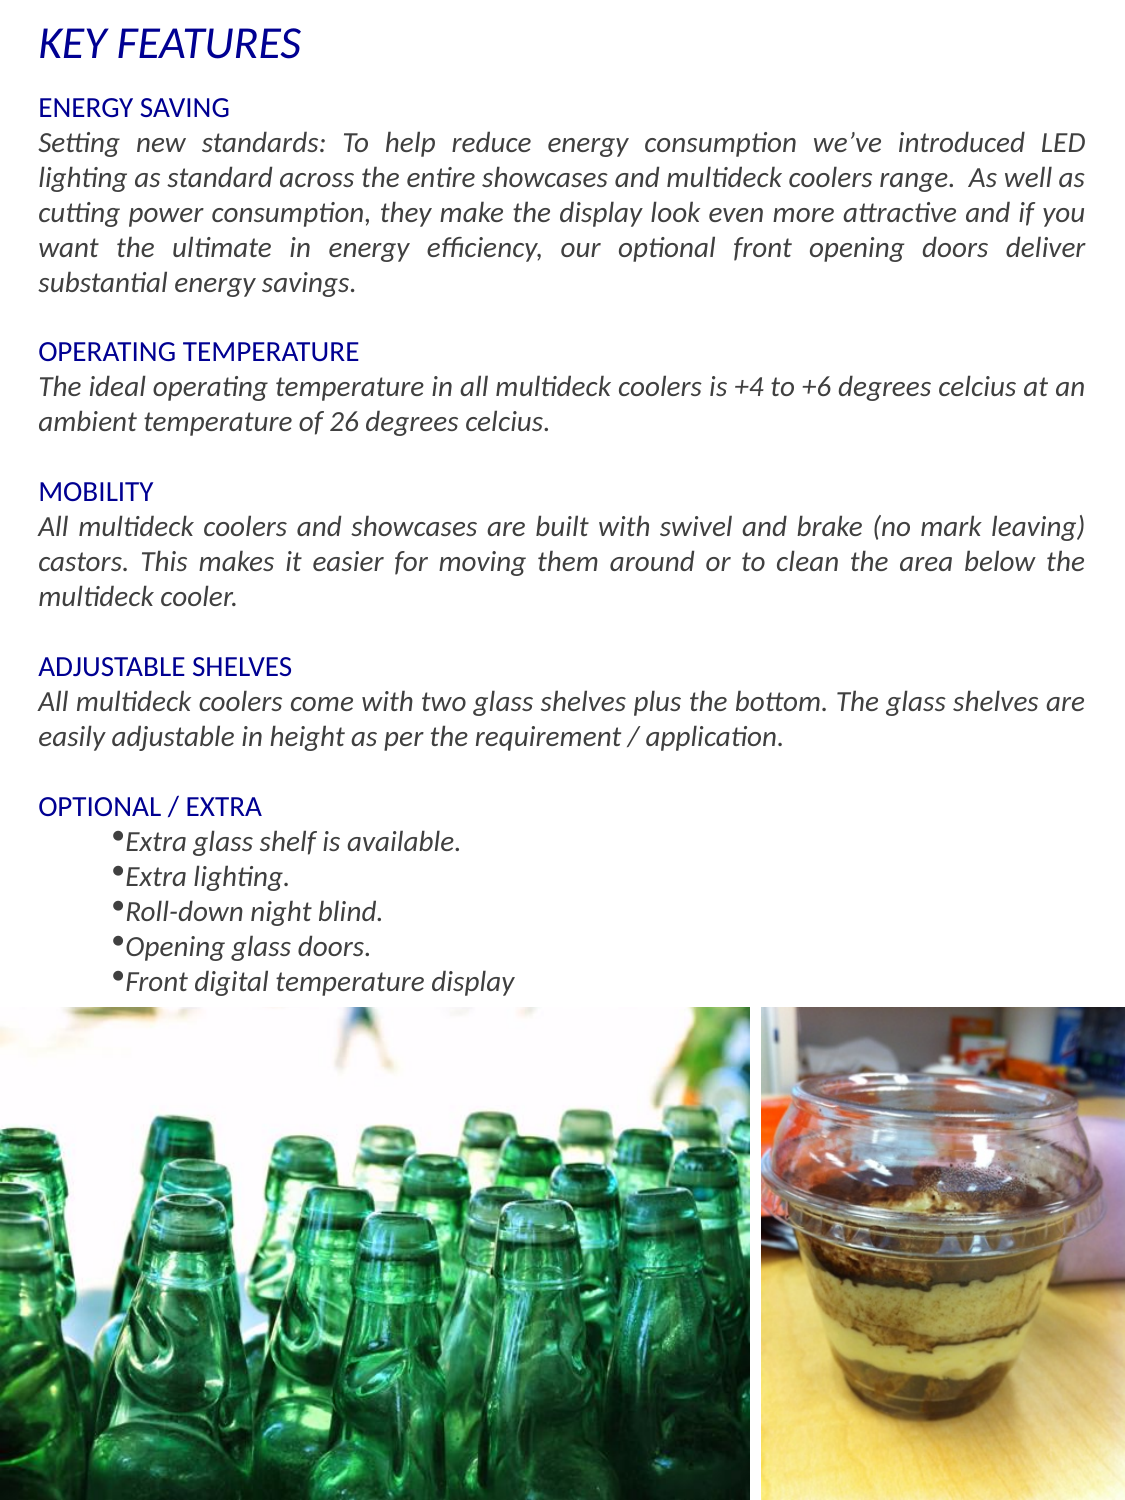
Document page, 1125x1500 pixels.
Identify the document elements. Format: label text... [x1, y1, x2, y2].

picture [761, 1007, 1125, 1500]
picture [0, 1007, 751, 1500]
text_box KEY FEATURES ENERGY SAVING Setting new standards: To help reduce energy consumption we’ve introduced LED lighting as standard across the entire showcases and multideck coolers range. As well as cutting power consumption, they make the display look even more attractive and if you want the ultimate in energy efficiency, our optional front opening doors deliver substantial energy savings. OPERATING TEMPERATURE The ideal operating temperature in all multideck coolers is +4 to +6 degrees celcius at an ambient temperature of 26 degrees celcius. MOBILITY All multideck coolers and showcases are built with swivel and brake (no mark leaving) castors. This makes it easier for moving them around or to clean the area below the multideck cooler. ADJUSTABLE SHELVES All multideck coolers come with two glass shelves plus the bottom. The glass shelves are easily adjustable in height as per the requirement / application. OPTIONAL / EXTRA Extra glass shelf is available. Extra lighting. Roll-down night blind. Opening glass doors. Front digital temperature display [23, 5, 1102, 1015]
